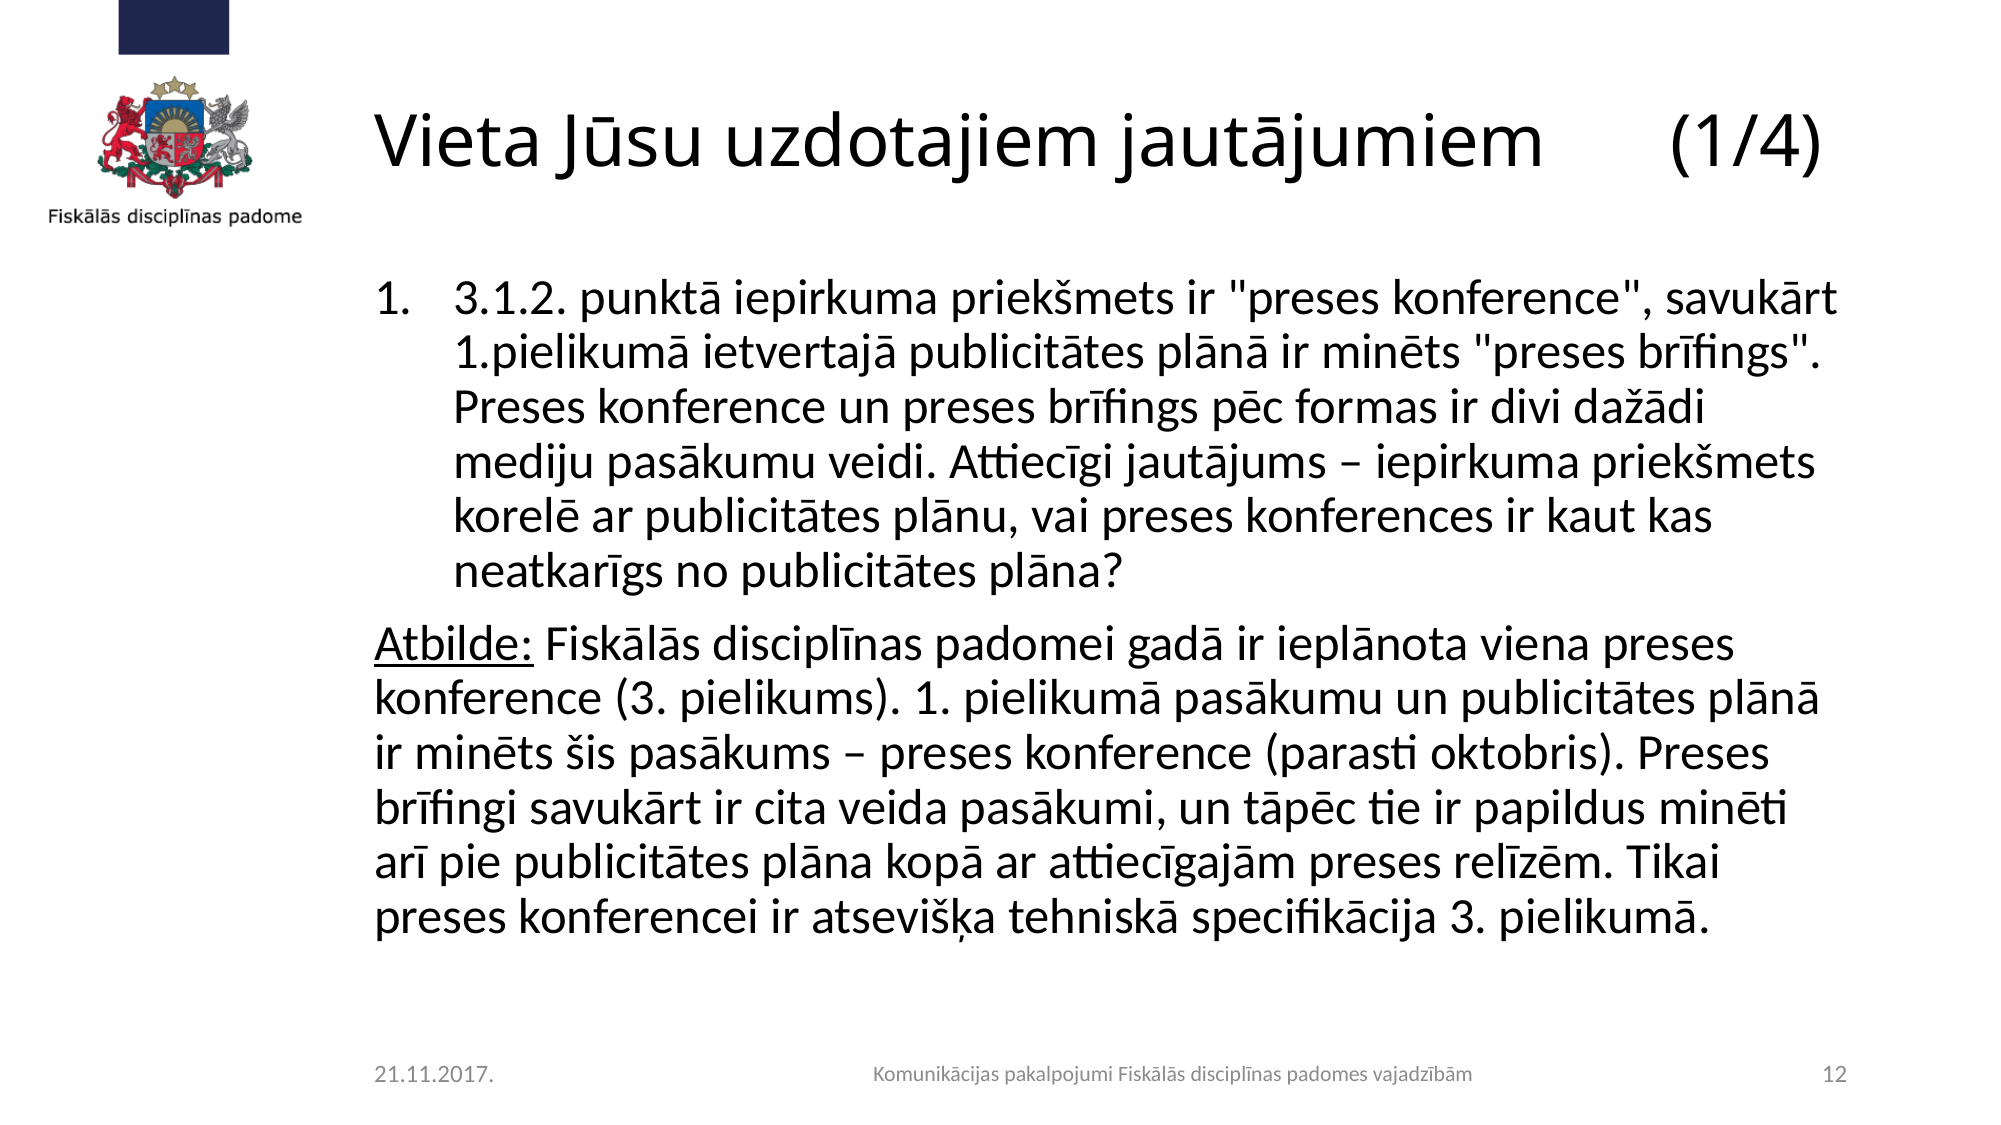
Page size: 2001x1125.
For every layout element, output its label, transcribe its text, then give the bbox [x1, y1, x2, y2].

title Vieta Jūsu uzdotajiem jautājumiem (1/4) [359, 59, 1863, 228]
footer Komunikācijas pakalpojumi Fiskālās disciplīnas padomes vajadzībām [646, 1042, 1702, 1103]
list 3.1.2. punktā iepirkuma priekšmets ir "preses konference", savukārt 1.pielikumā ietvertajā publicitātes plānā ir minēts "preses brīfings". Preses konference un preses brīfings pēc formas ir divi dažādi mediju pasākumu veidi. Attiecīgi jautājums – iepirkuma priekšmets korelē ar publicitātes plānu, vai preses konferences ir kaut kas neatkarīgs no publicitātes plāna? Atbilde: Fiskālās disciplīnas padomei gadā ir ieplānota viena preses konference (3. pielikums). 1. pielikumā pasākumu un publicitātes plānā ir minēts šis pasākums – preses konference (parasti oktobris). Preses brīfingi savukārt ir cita veida pasākumi, un tāpēc tie ir papildus minēti arī pie publicitātes plāna kopā ar attiecīgajām preses relīzēm. Tikai preses konferencei ir atsevišķa tehniskā specifikācija 3. pielikumā. [359, 263, 1863, 1014]
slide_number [359, 1042, 606, 1103]
picture [46, 0, 305, 227]
slide_number 12 [1743, 1042, 1863, 1103]
